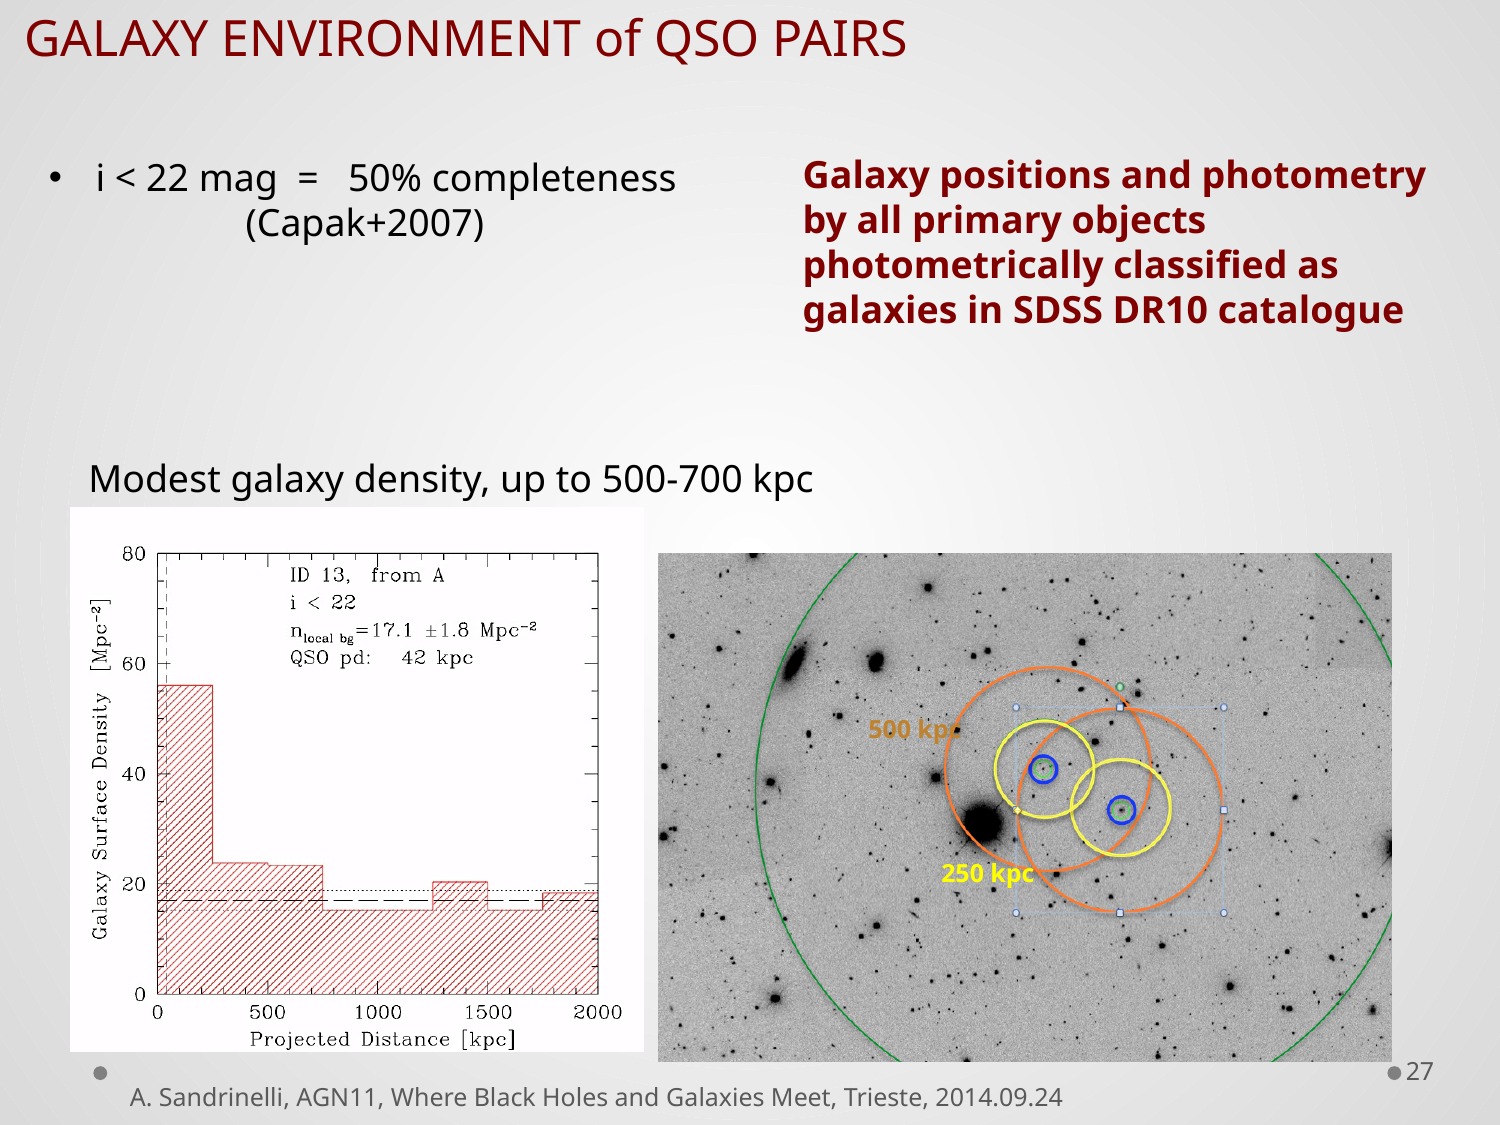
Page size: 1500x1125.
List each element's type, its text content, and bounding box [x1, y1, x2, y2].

text_box Modest galaxy density, up to 500-700 kpc [73, 447, 1356, 508]
text_box GALAXY ENVIRONMENT of QSO PAIRS [9, 0, 1281, 74]
picture [658, 553, 1393, 1062]
text_box i < 22 mag = 50% completeness (Capak+2007) [34, 146, 752, 432]
footer A. Sandrinelli, AGN11, Where Black Holes and Galaxies Meet, Trieste, 2014.09.24 [122, 1066, 1244, 1125]
slide_number 27 [1401, 1042, 1494, 1103]
picture [69, 507, 645, 1053]
text_box Galaxy positions and photometry by all primary objects photometrically classified as galaxies in SDSS DR10 catalogue [787, 144, 1444, 339]
